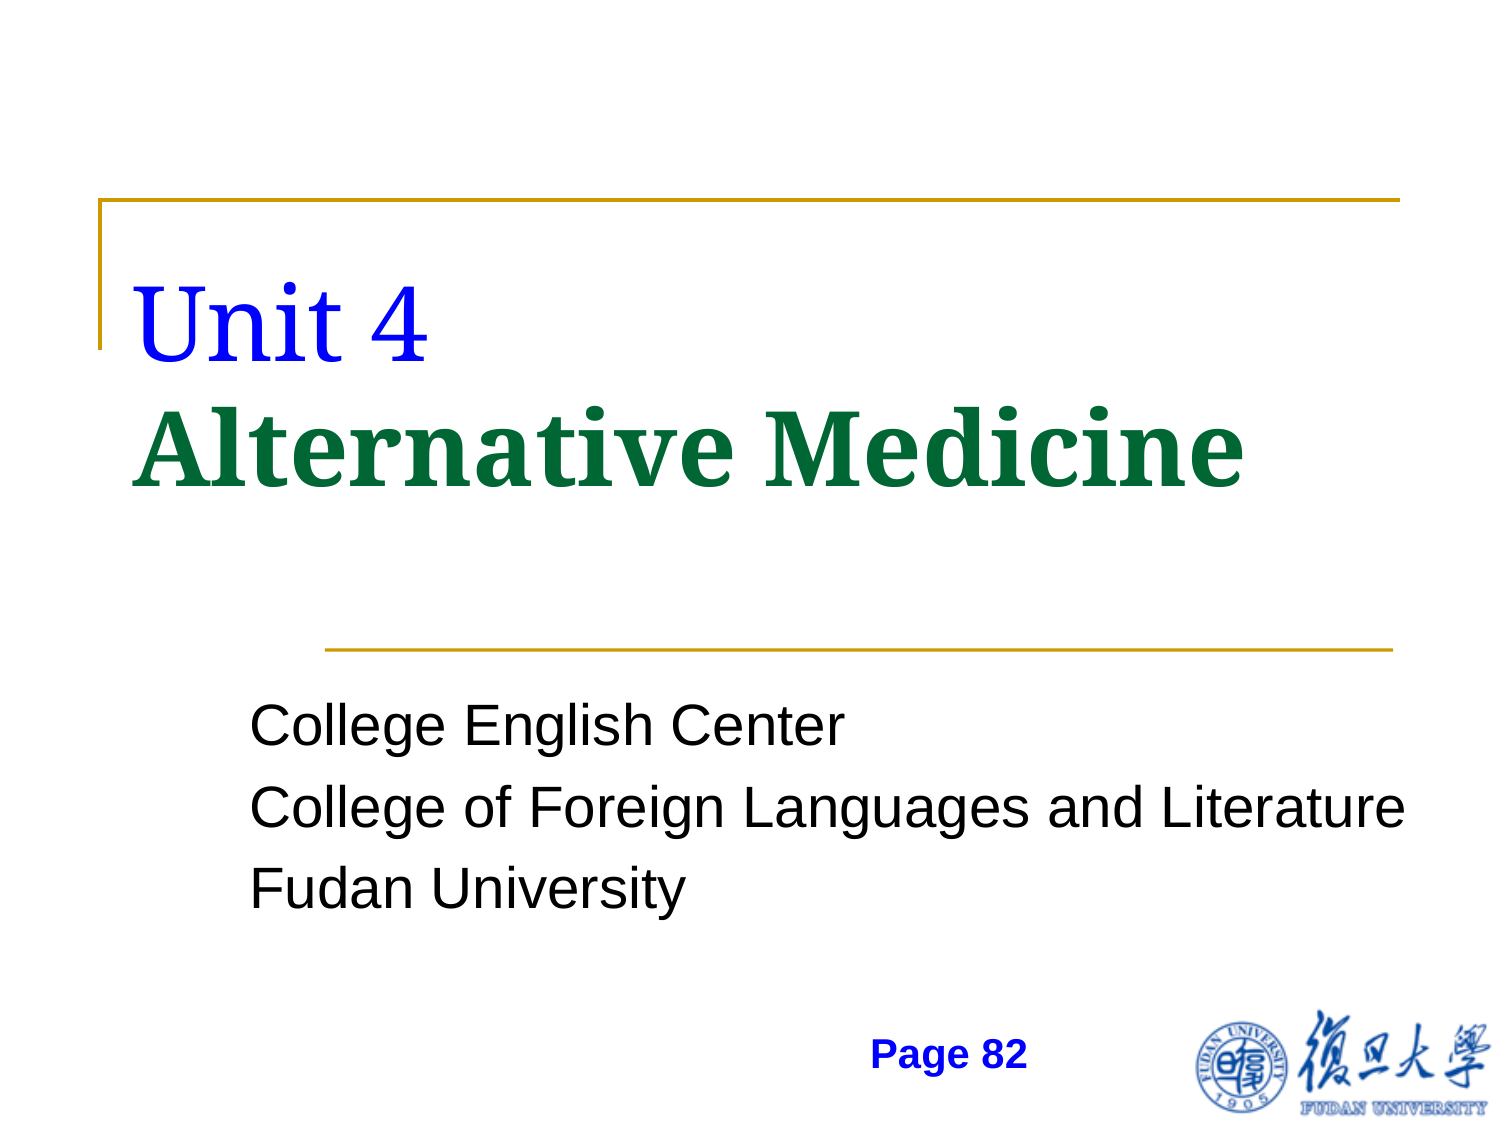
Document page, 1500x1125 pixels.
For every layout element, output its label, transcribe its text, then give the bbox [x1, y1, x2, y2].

title Unit 4 Alternative Medicine [116, 249, 1401, 680]
subtitle College English Center College of Foreign Languages and Literature Fudan University [234, 679, 1459, 962]
picture [1188, 990, 1500, 1125]
text_box Page 82 [855, 1019, 1055, 1085]
